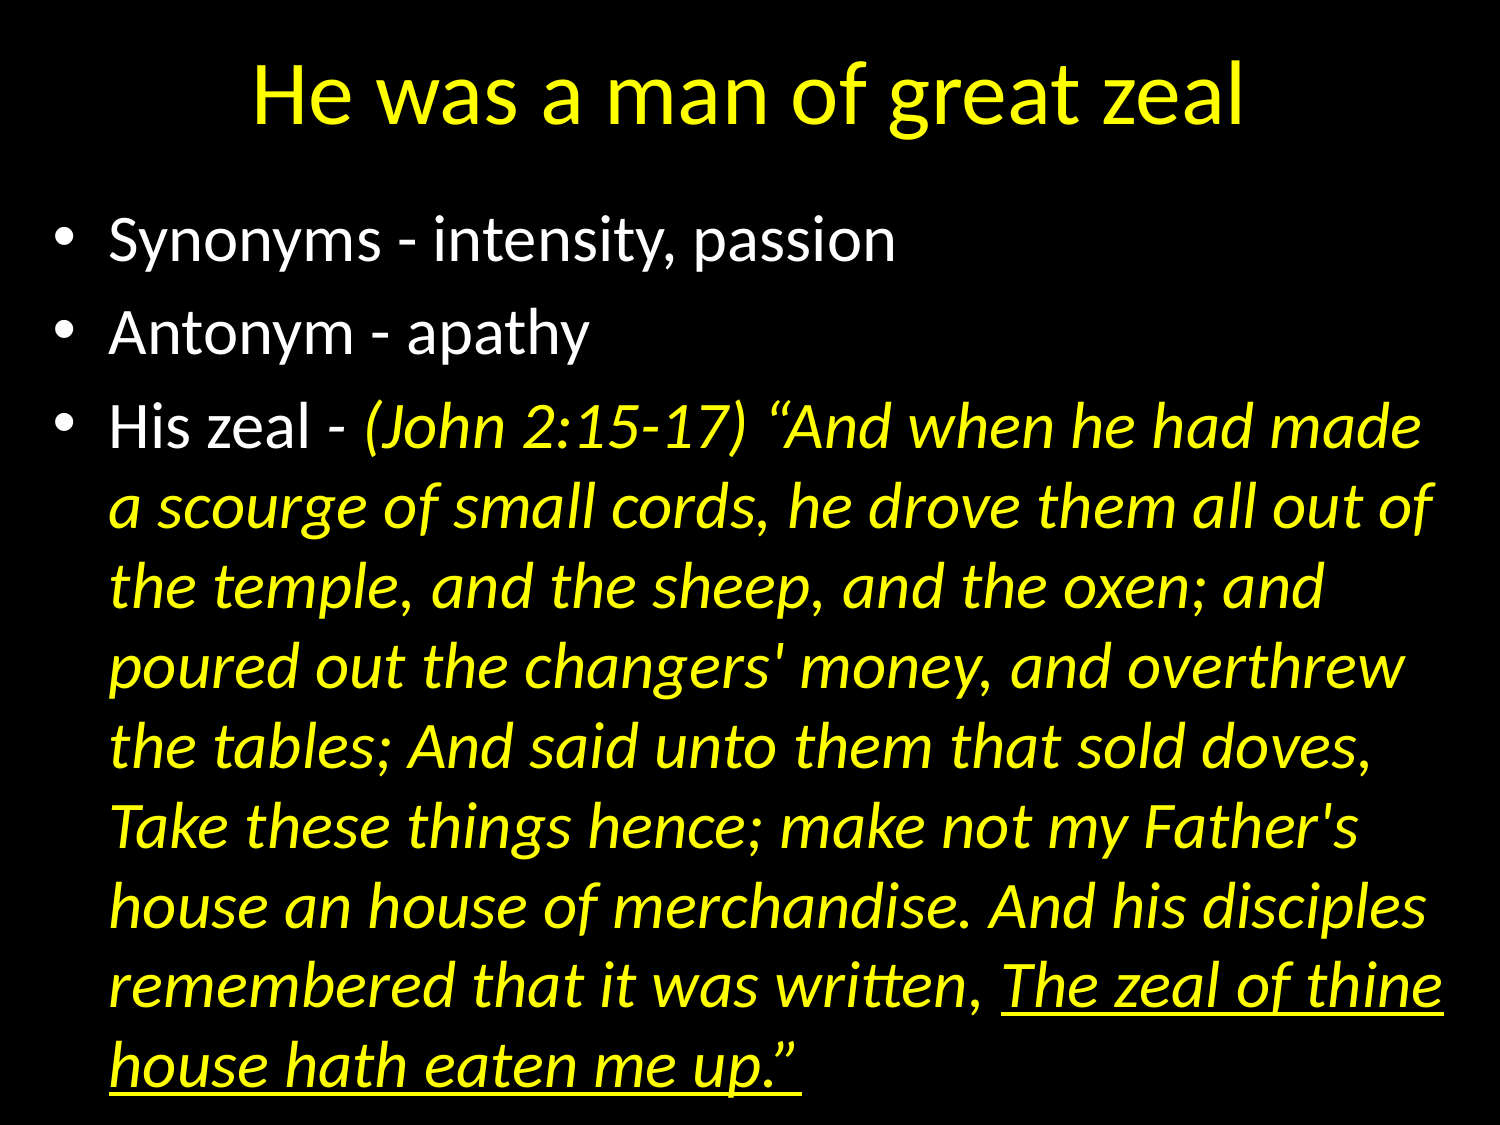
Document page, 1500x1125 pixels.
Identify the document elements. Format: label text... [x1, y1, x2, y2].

list Synonyms - intensity, passion Antonym - apathy His zeal - (John 2:15-17) “And when he had made a scourge of small cords, he drove them all out of the temple, and the sheep, and the oxen; and poured out the changers' money, and overthrew the tables; And said unto them that sold doves, Take these things hence; make not my Father's house an house of merchandise. And his disciples remembered that it was written, The zeal of thine house hath eaten me up.” [37, 187, 1463, 1005]
title He was a man of great zeal [75, 0, 1425, 175]
